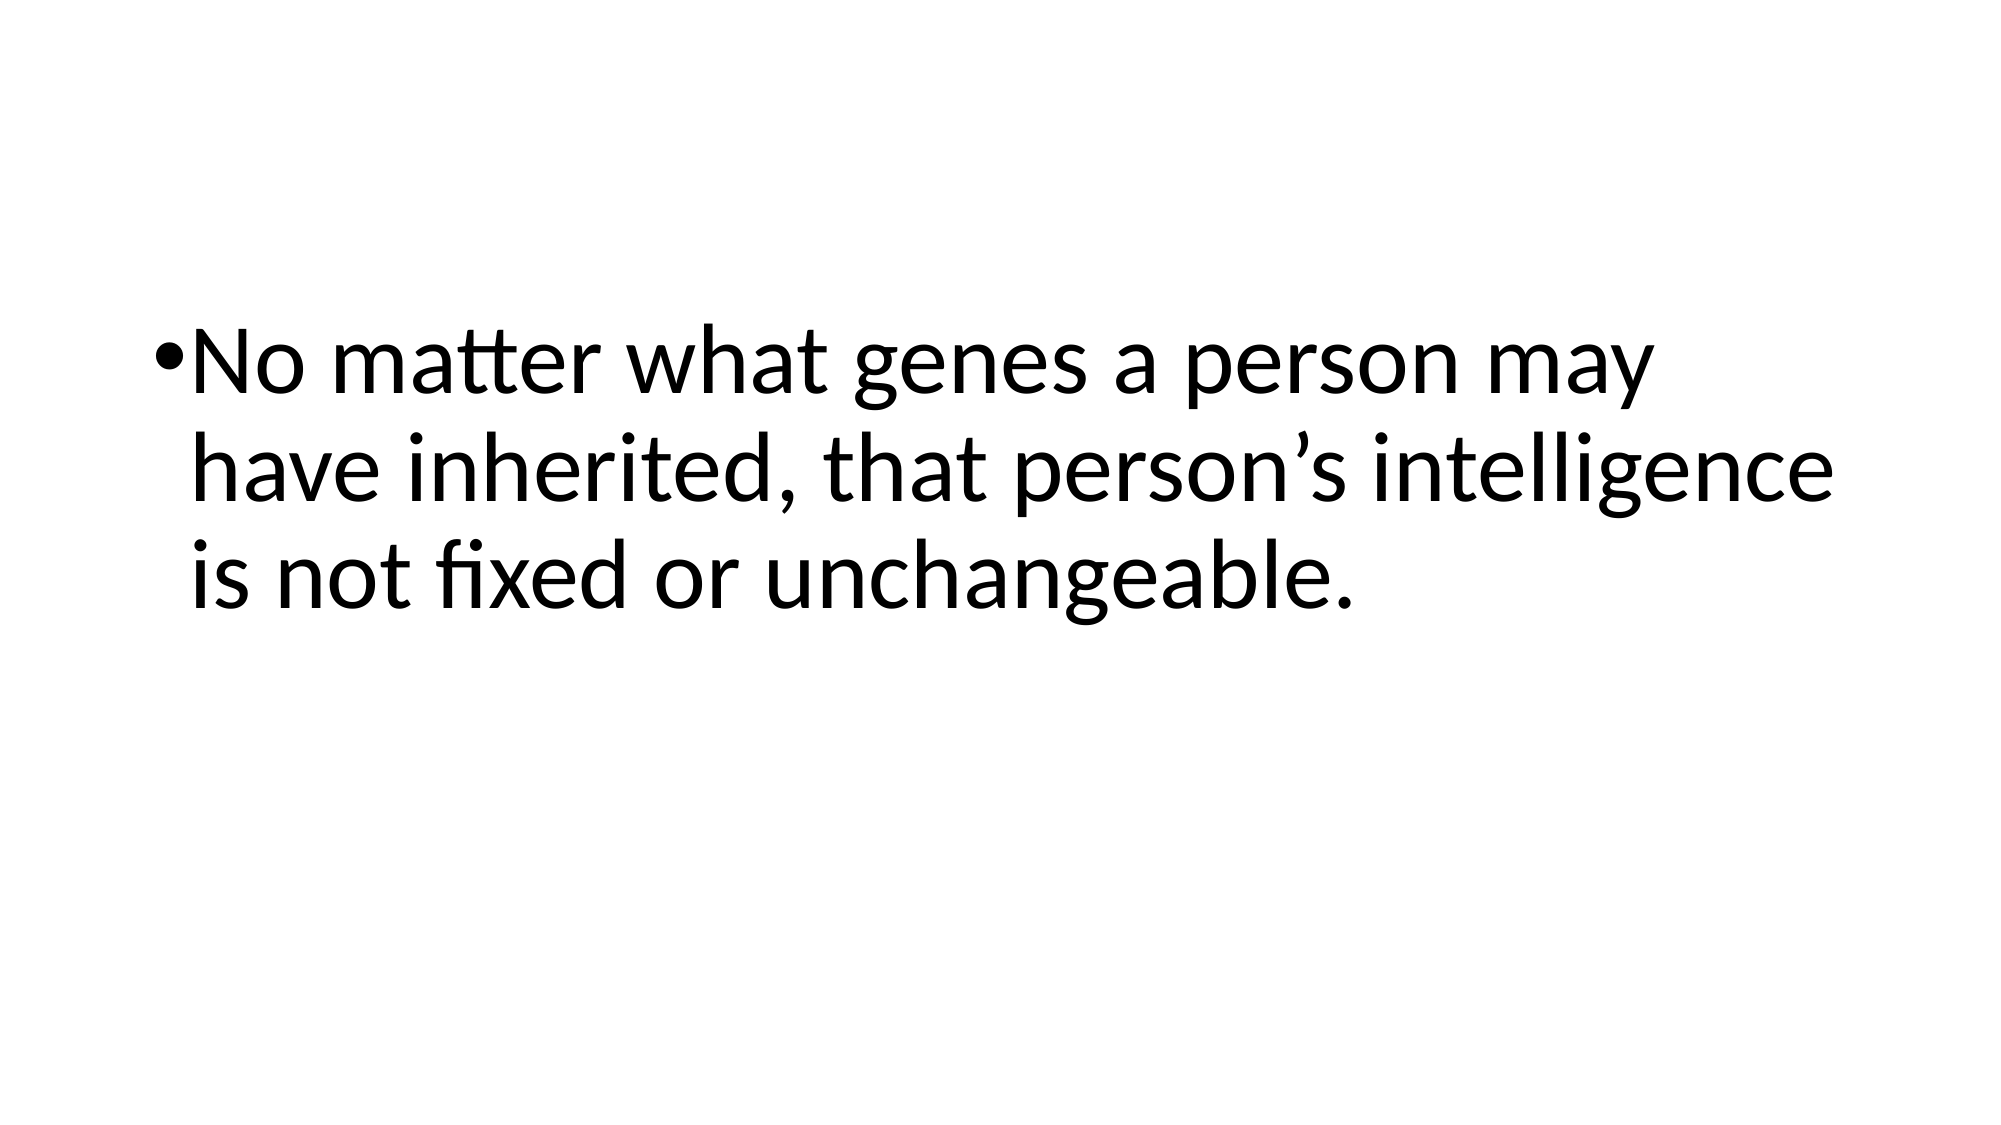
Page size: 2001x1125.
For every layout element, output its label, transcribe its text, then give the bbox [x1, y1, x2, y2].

list No matter what genes a person may have inherited, that person’s intelligence is not fixed or unchangeable. [137, 299, 1863, 1014]
